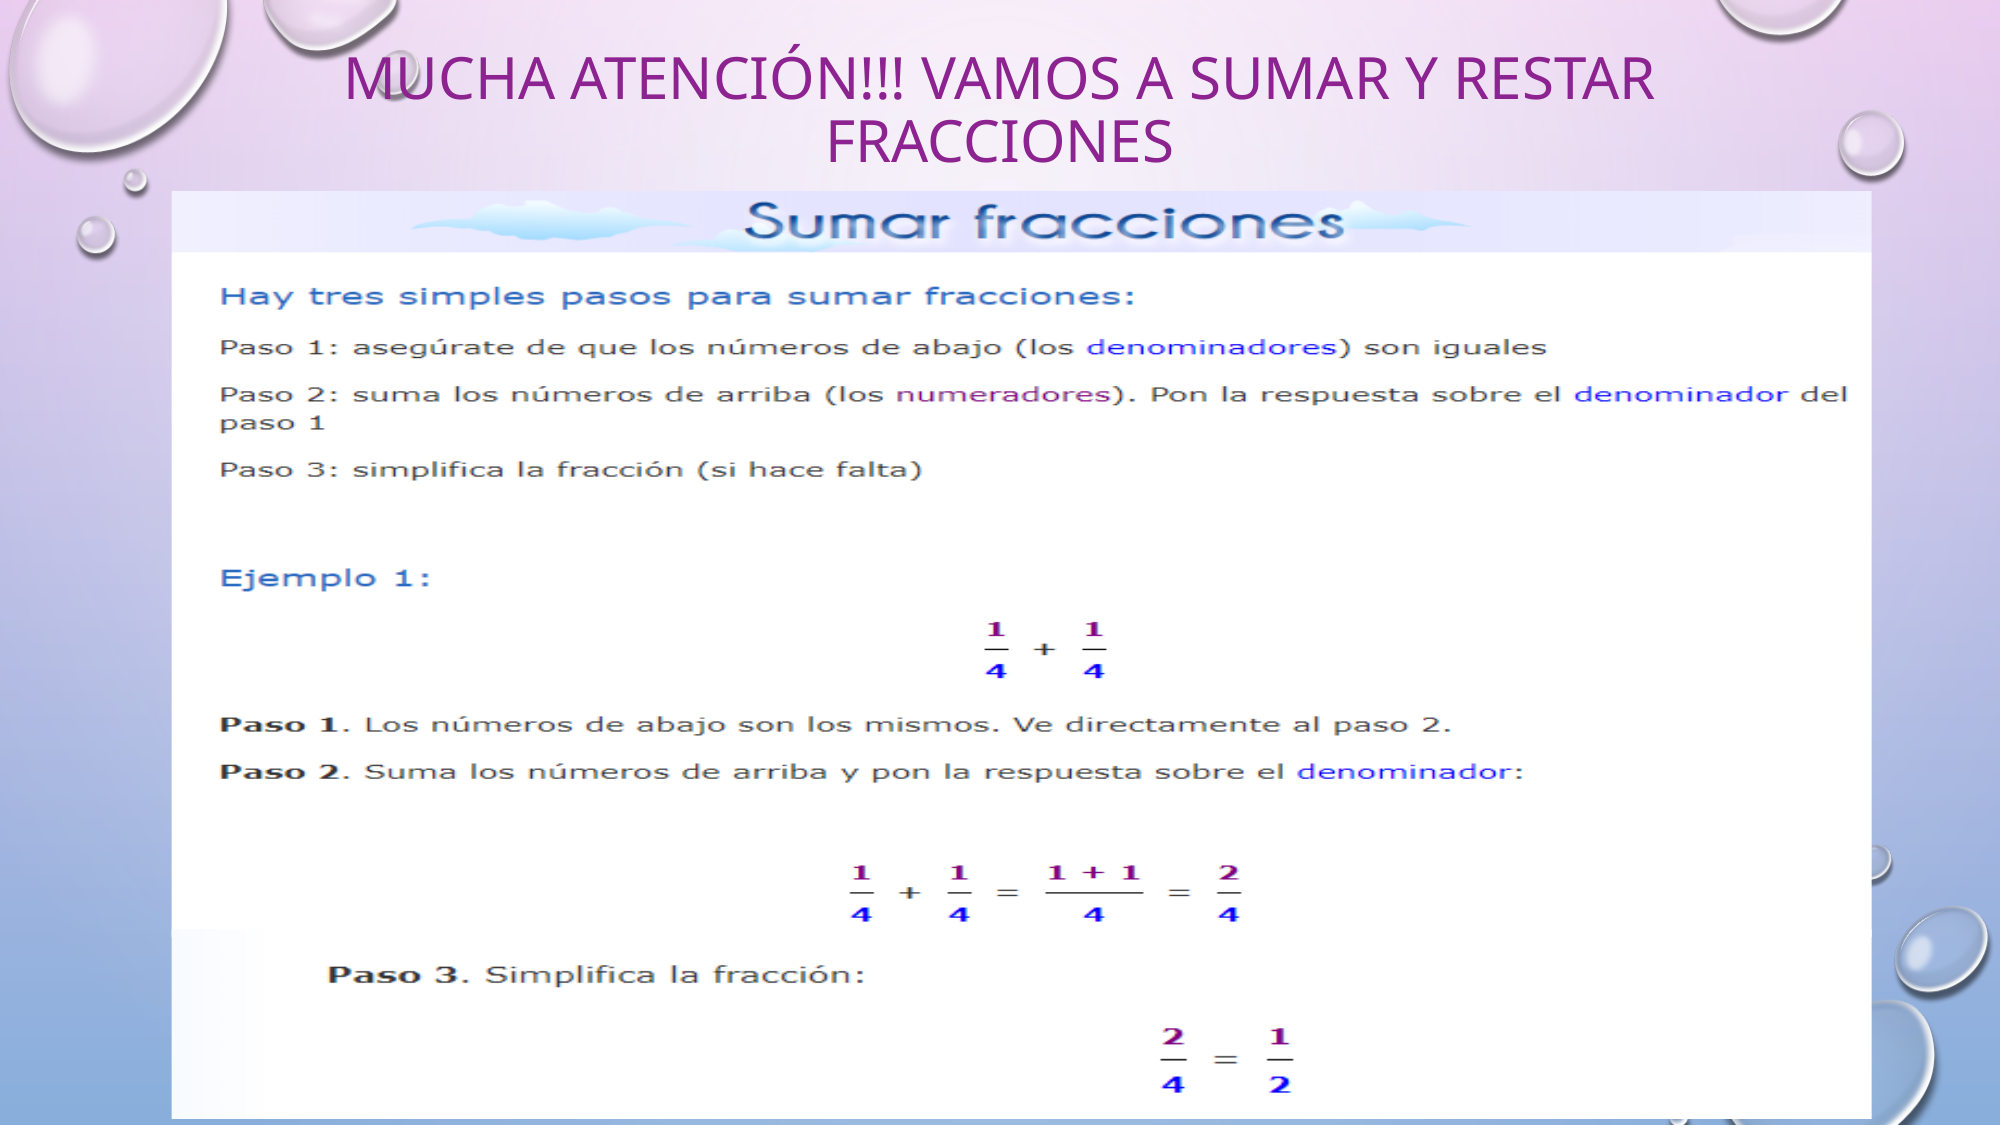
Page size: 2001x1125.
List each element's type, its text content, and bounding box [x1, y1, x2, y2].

picture [0, 0, 2000, 1125]
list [171, 191, 1872, 929]
title MUCHA ATENCIÓN!!! VAMOS A SUMAR Y RESTAR FRACCIONES [149, 76, 1851, 148]
